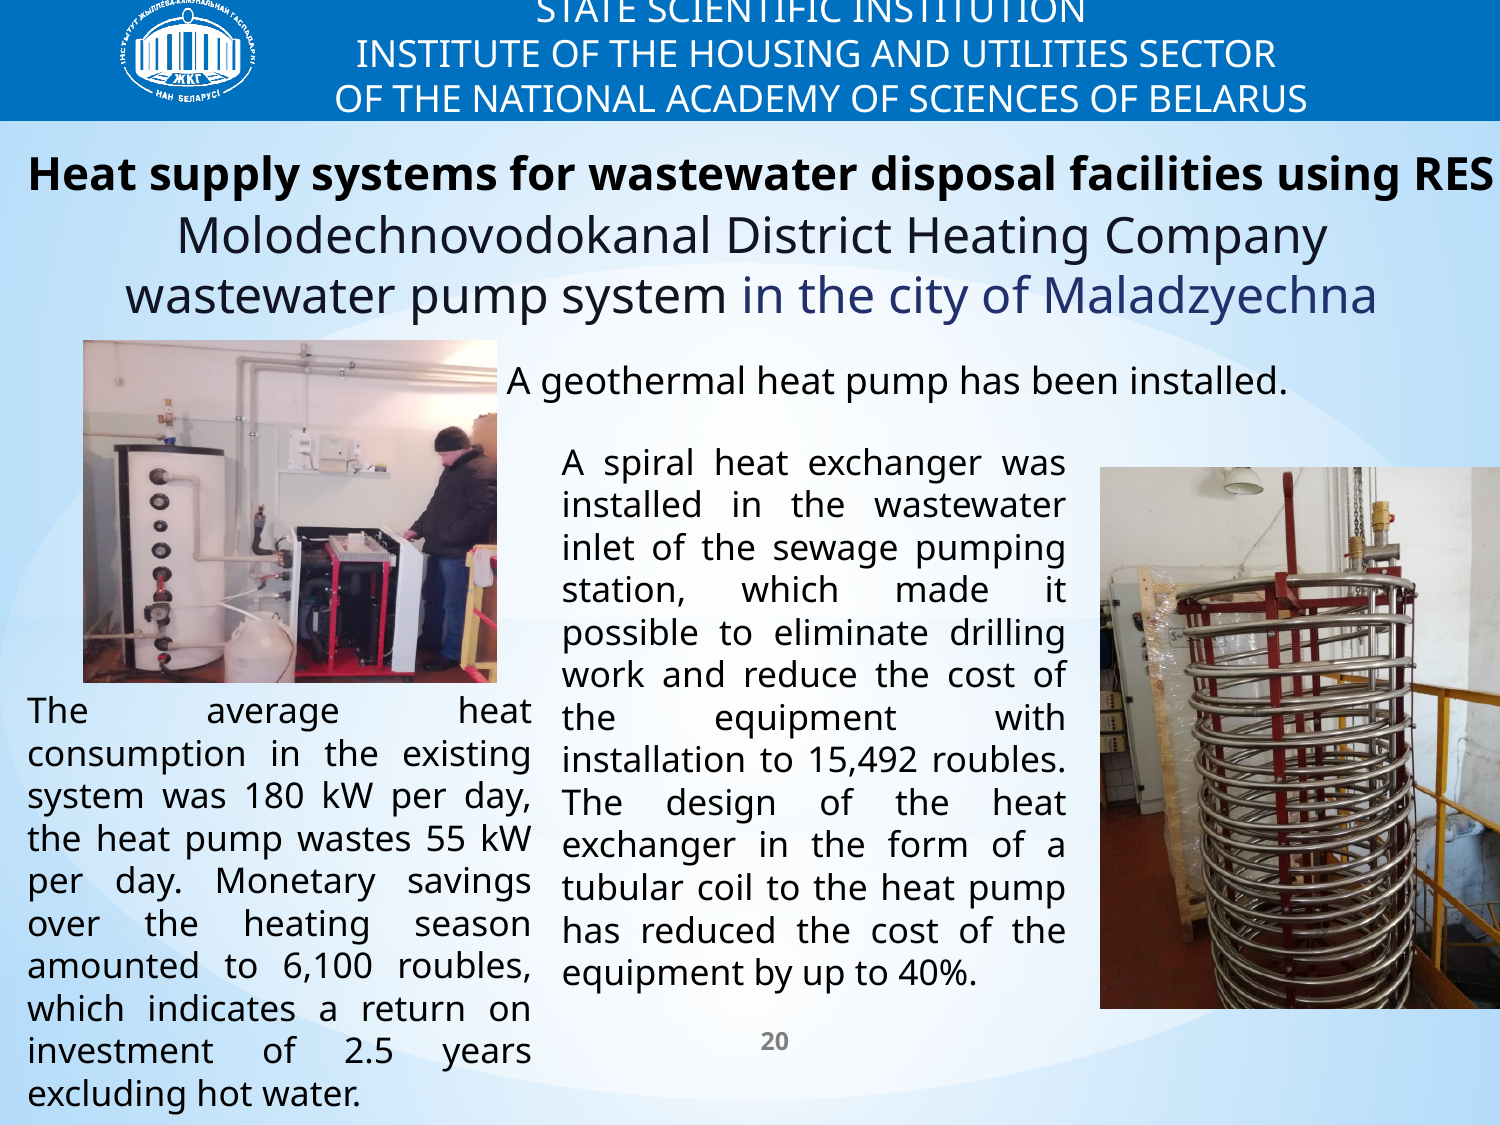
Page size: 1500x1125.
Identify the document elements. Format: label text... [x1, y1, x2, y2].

picture [119, 0, 255, 102]
text_box A geothermal heat pump has been installed. [503, 349, 1318, 410]
text_box Heat supply systems for wastewater disposal facilities using RES [12, 137, 1500, 207]
text_box STATE SCIENTIFIC INSTITUTION INSTITUTE OF THE HOUSING AND UTILITIES SECTOR OF THE NATIONAL ACADEMY OF SCIENCES OF BELARUS [0, 0, 1500, 122]
picture [1099, 467, 1500, 1009]
text_box Molodechnovodokanal District Heating Company wastewater pump system in the city of Maladzyechna [96, 207, 1408, 331]
text_box The average heat consumption in the existing system was 180 kW per day, the heat pump wastes 55 kW per day. Monetary savings over the heating season amounted to 6,100 roubles, which indicates a return on investment of 2.5 years excluding hot water. [12, 680, 547, 1121]
text_box A spiral heat exchanger was installed in the wastewater inlet of the sewage pumping station, which made it possible to eliminate drilling work and reduce the cost of the equipment with installation to 15,492 roubles. The design of the heat exchanger in the form of a tubular coil to the heat pump has reduced the cost of the equipment by up to 40%. [546, 432, 1082, 1000]
picture [82, 339, 497, 683]
slide_number 20 [624, 1012, 925, 1073]
